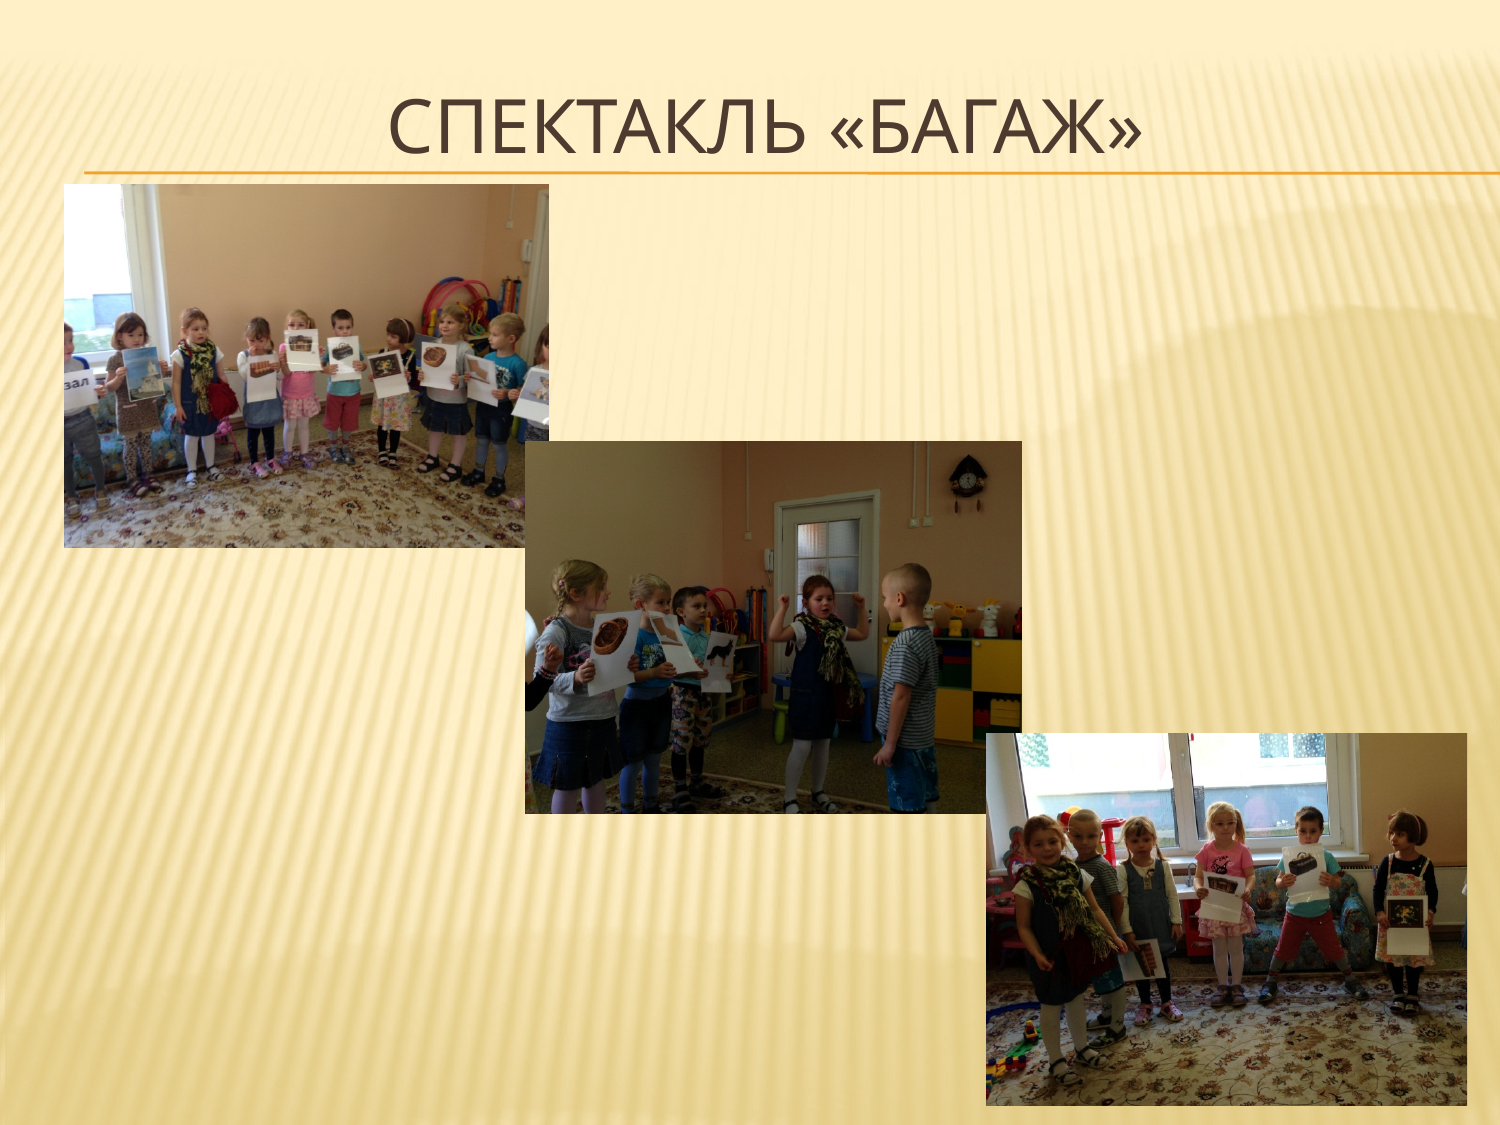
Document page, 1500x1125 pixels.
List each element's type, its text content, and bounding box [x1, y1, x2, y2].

title Спектакль «Багаж» [53, 54, 1479, 192]
picture [985, 732, 1468, 1107]
picture [64, 184, 550, 548]
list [525, 440, 1022, 814]
